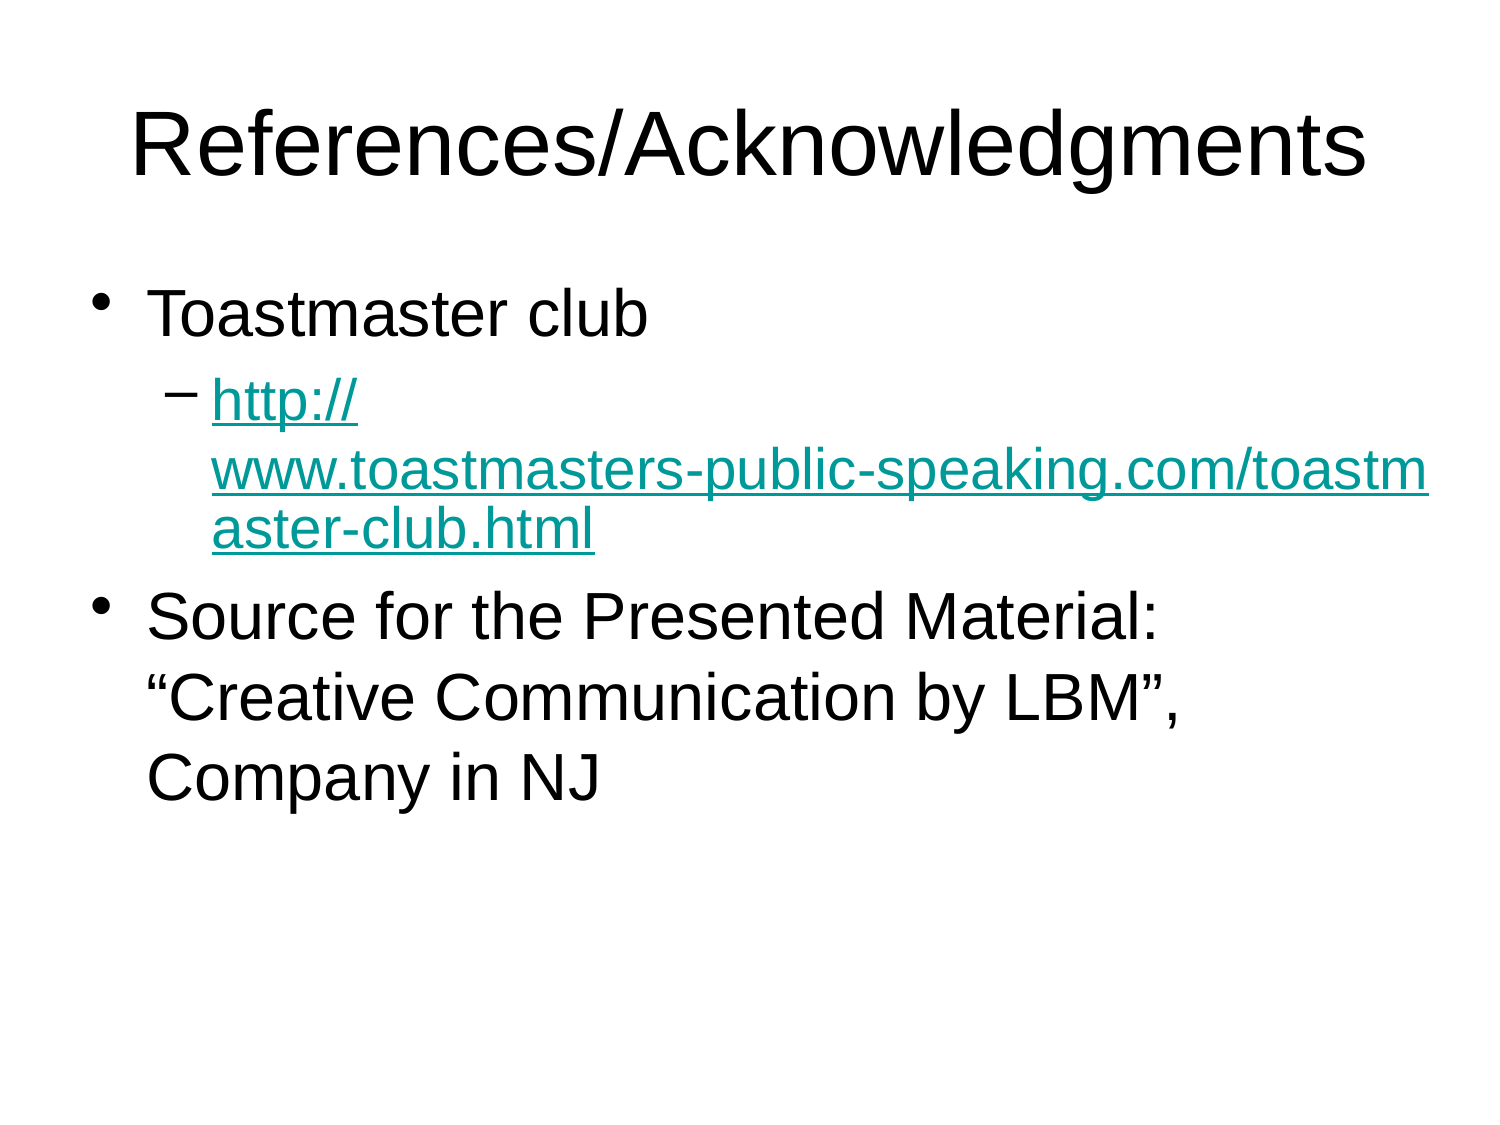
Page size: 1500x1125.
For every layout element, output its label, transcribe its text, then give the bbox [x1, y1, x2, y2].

list Toastmaster club http://www.toastmasters-public-speaking.com/toastmaster-club.html Source for the Presented Material: “Creative Communication by LBM”, Company in NJ [74, 262, 1463, 1006]
title References/Acknowledgments [74, 44, 1426, 233]
